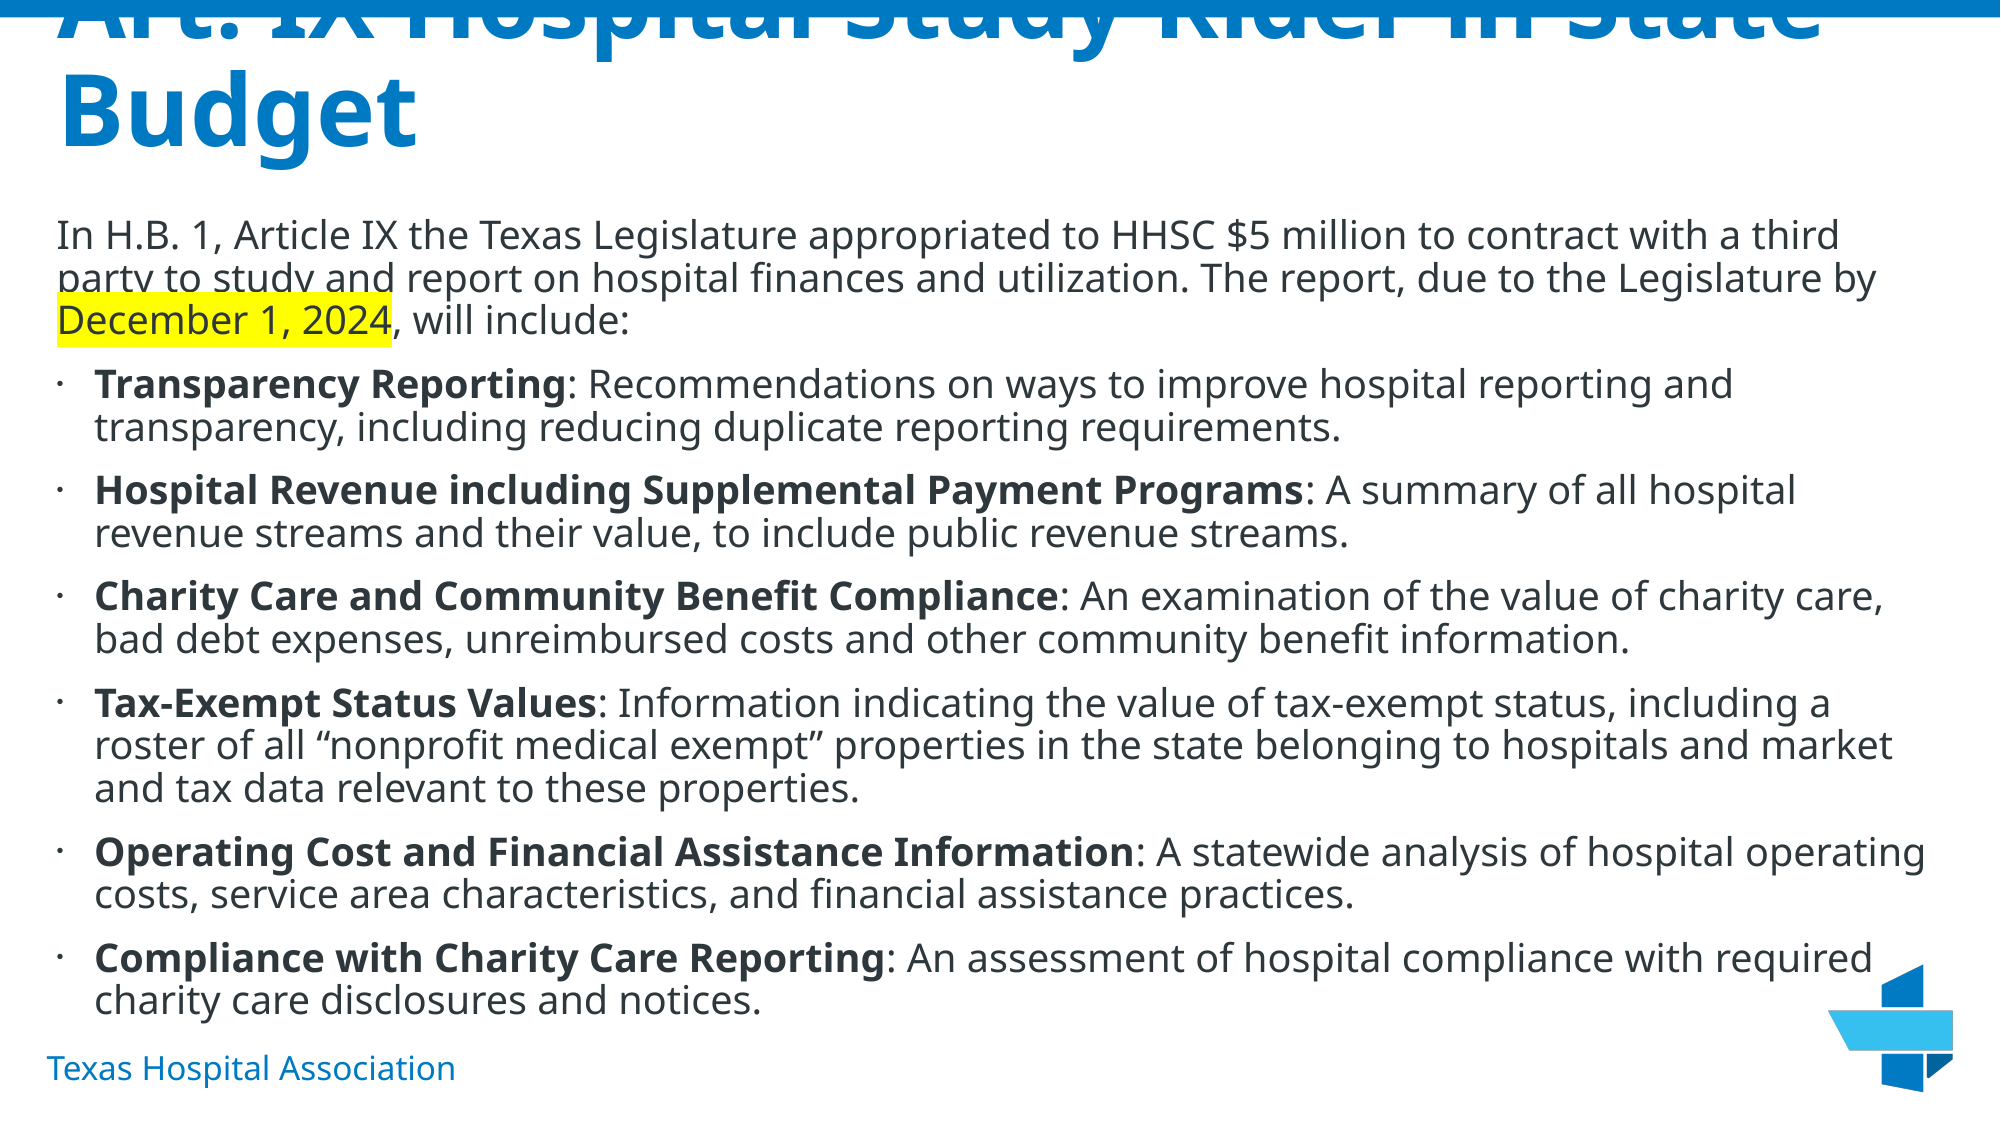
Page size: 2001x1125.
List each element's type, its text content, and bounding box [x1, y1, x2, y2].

picture [1823, 961, 1957, 1095]
list In H.B. 1, Article IX the Texas Legislature appropriated to HHSC $5 million to contract with a third party to study and report on hospital finances and utilization. The report, due to the Legislature by December 1, 2024, will include: Transparency Reporting: Recommendations on ways to improve hospital reporting and transparency, including reducing duplicate reporting requirements. Hospital Revenue including Supplemental Payment Programs: A summary of all hospital revenue streams and their value, to include public revenue streams. Charity Care and Community Benefit Compliance: An examination of the value of charity care, bad debt expenses, unreimbursed costs and other community benefit information. Tax-Exempt Status Values: Information indicating the value of tax-exempt status, including a roster of all “nonprofit medical exempt” properties in the state belonging to hospitals and market and tax data relevant to these properties. Operating Cost and Financial Assistance Information: A statewide analysis of hospital operating costs, service area characteristics, and financial assistance practices. Compliance with Charity Care Reporting: An assessment of hospital compliance with required charity care disclosures and notices. [41, 207, 1955, 967]
title Art. IX Hospital Study Rider in State Budget [42, 37, 1956, 176]
